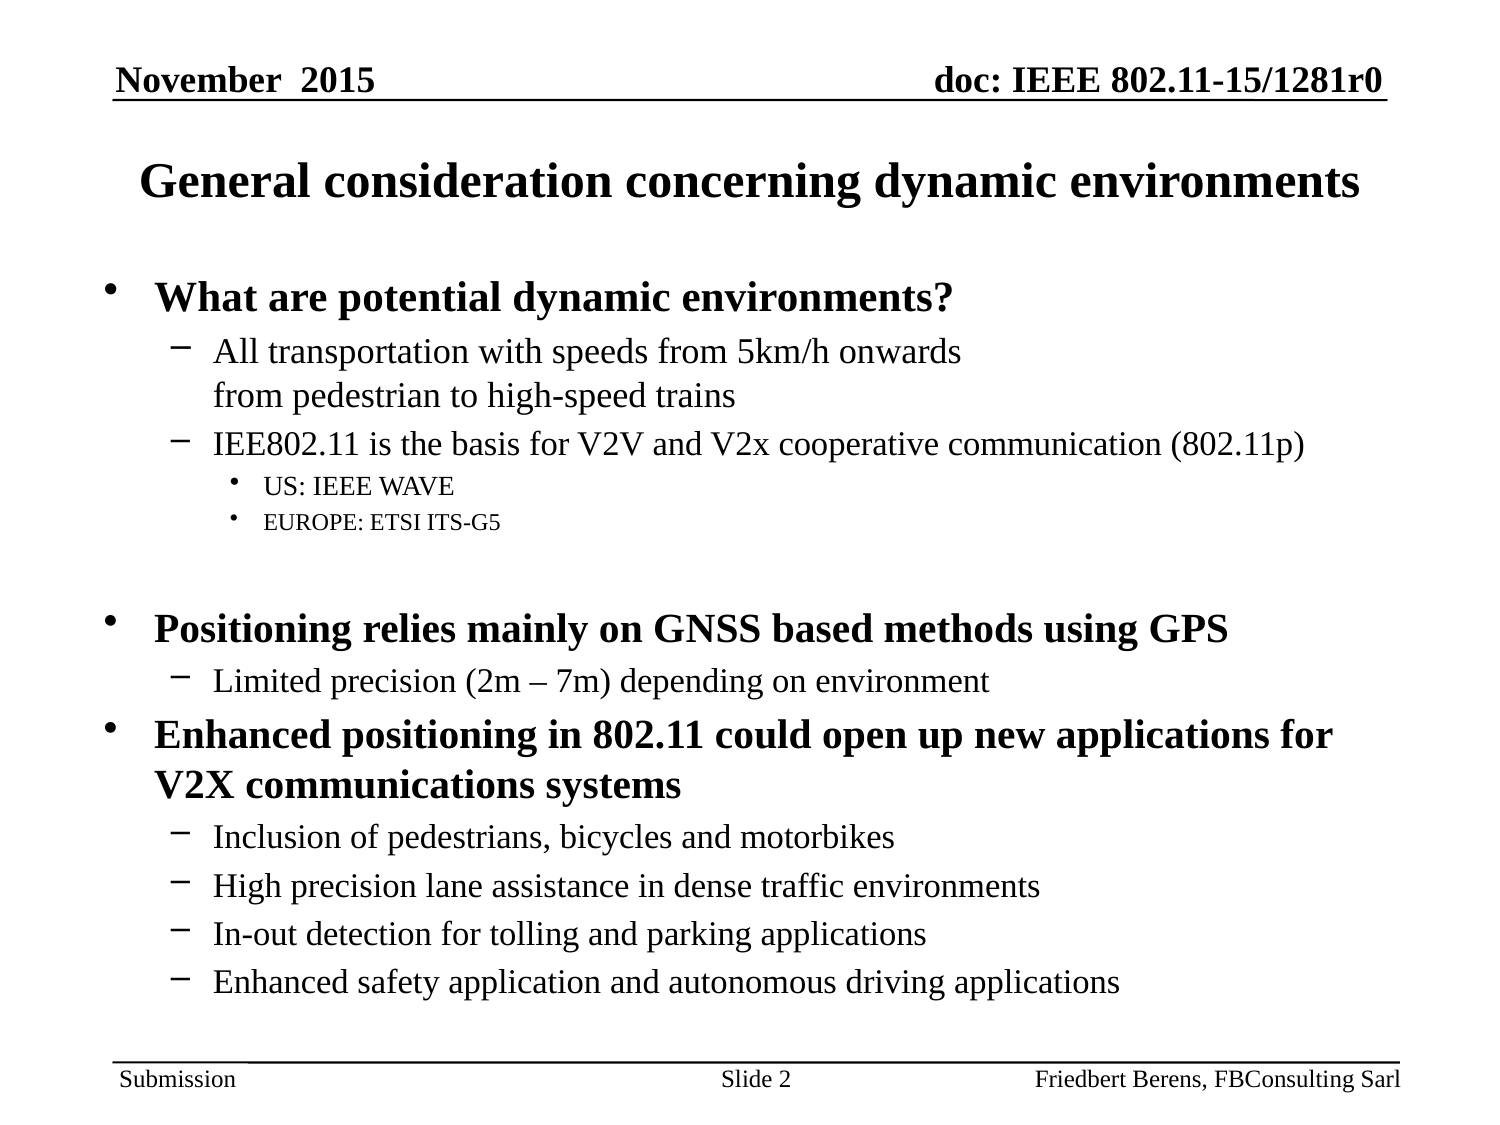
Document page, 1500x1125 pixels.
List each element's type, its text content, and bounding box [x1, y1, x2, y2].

title General consideration concerning dynamic environments [112, 90, 1388, 260]
list What are potential dynamic environments? All transportation with speeds from 5km/h onwards from pedestrian to high-speed trains IEE802.11 is the basis for V2V and V2x cooperative communication (802.11p) US: IEEE WAVE EUROPE: ETSI ITS-G5 Positioning relies mainly on GNSS based methods using GPS Limited precision (2m – 7m) depending on environment Enhanced positioning in 802.11 could open up new applications for V2X communications systems Inclusion of pedestrians, bicycles and motorbikes High precision lane assistance in dense traffic environments In-out detection for tolling and parking applications Enhanced safety application and autonomous driving applications [88, 260, 1412, 1017]
footer Friedbert Berens, FBConsulting Sarl [1030, 1062, 1402, 1093]
slide_number Slide 2 [712, 1062, 800, 1093]
